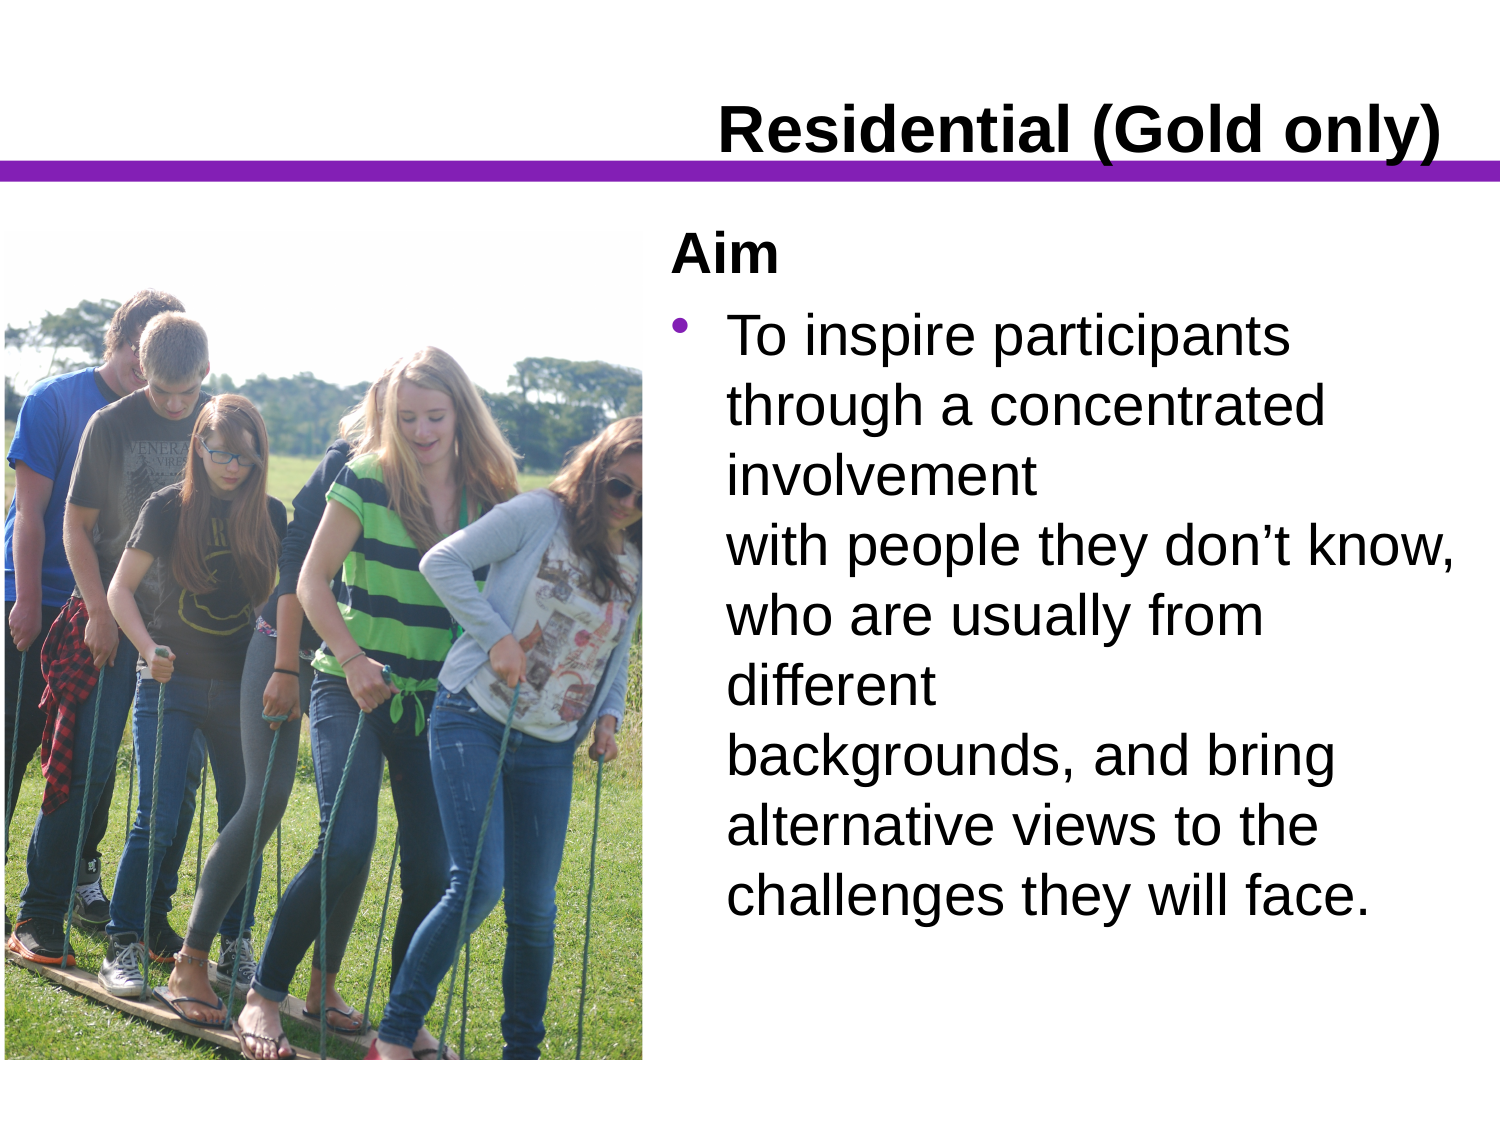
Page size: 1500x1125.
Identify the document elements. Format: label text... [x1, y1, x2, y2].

picture [4, 231, 643, 1061]
title Residential (Gold only) [41, 0, 1459, 173]
list Aim To inspire participants through a concentrated involvement with people they don’t know, who are usually from different backgrounds, and bring alternative views to the challenges they will face. [655, 208, 1500, 1125]
